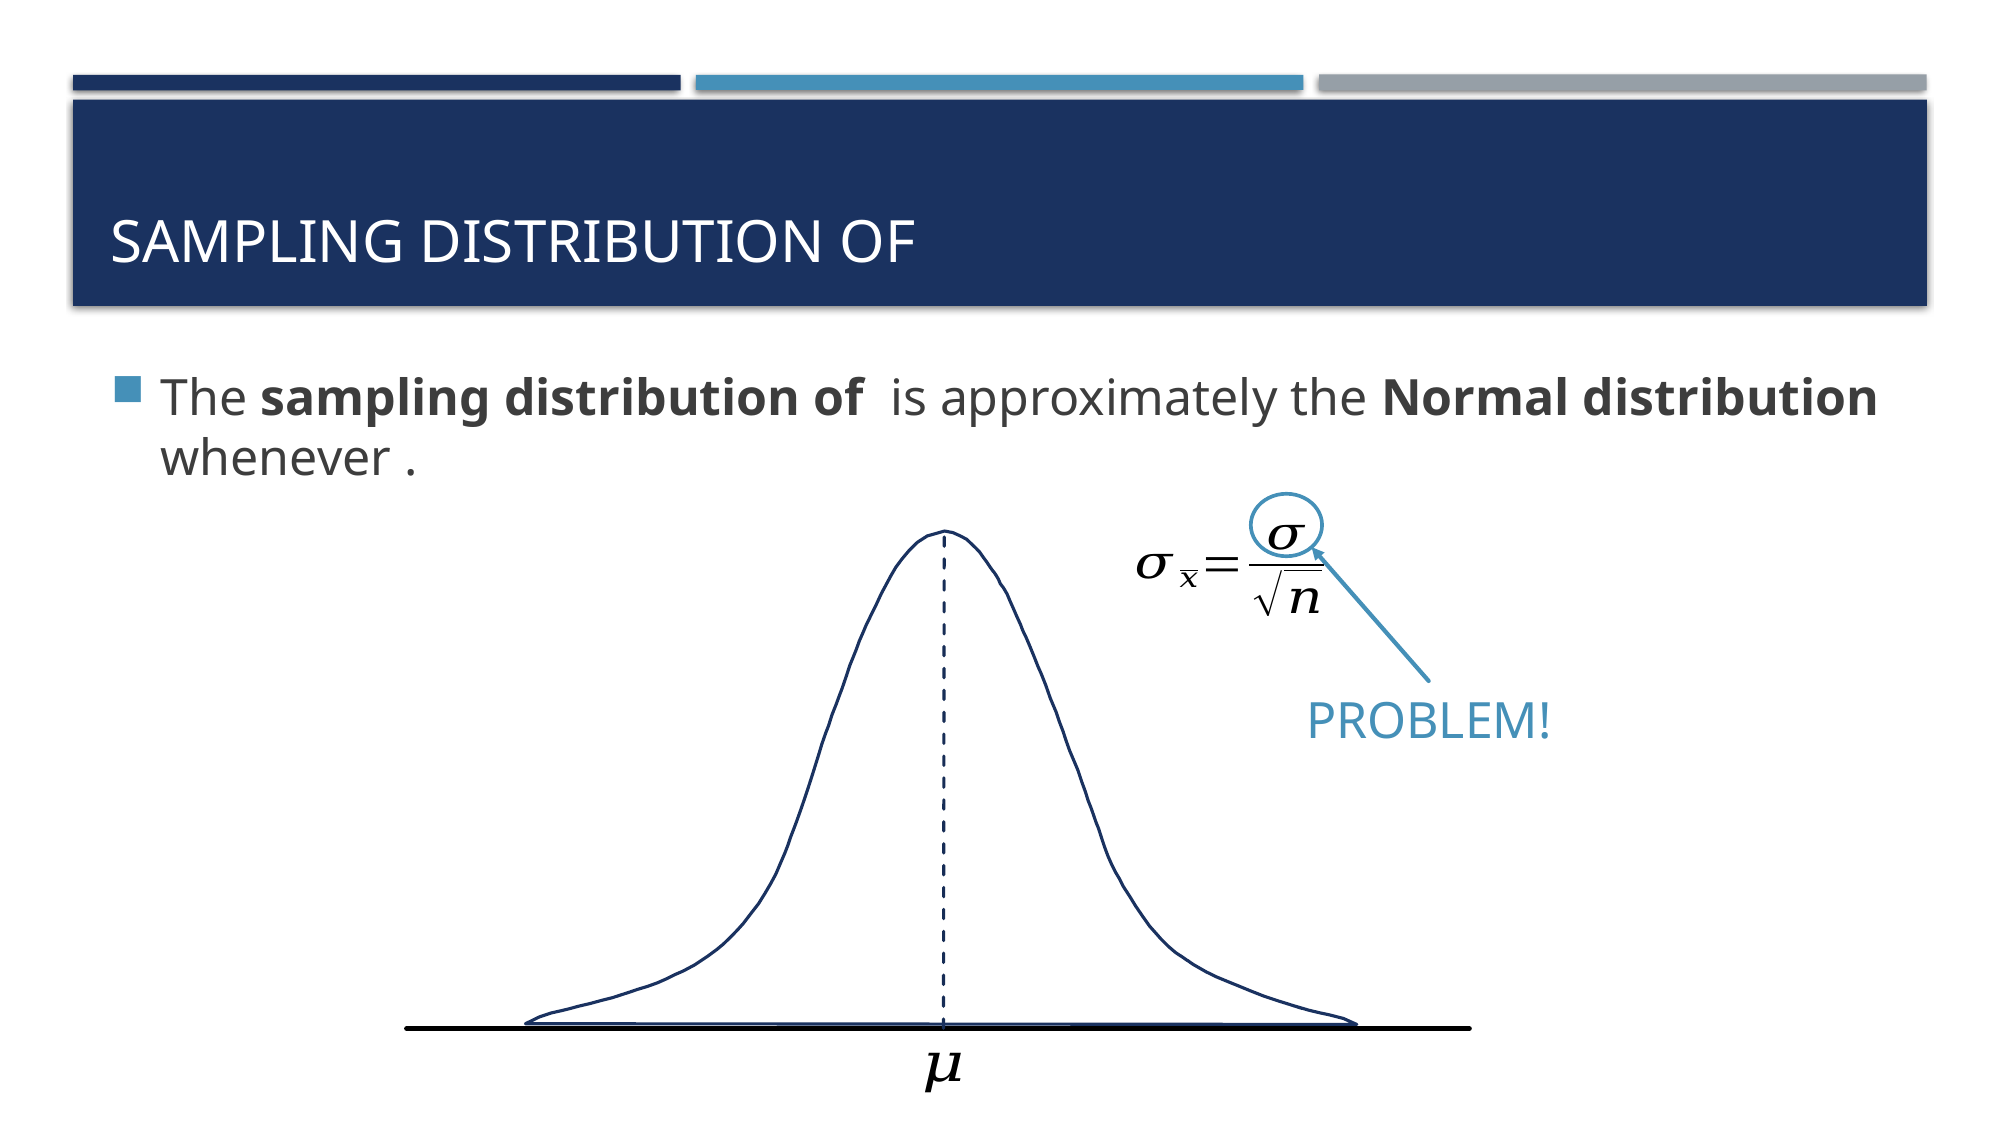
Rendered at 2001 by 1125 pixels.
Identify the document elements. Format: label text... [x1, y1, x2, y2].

text_box [525, 531, 1357, 1025]
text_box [1311, 546, 1430, 682]
text_box PROBLEM! [1291, 680, 1567, 756]
text_box [1248, 491, 1324, 559]
